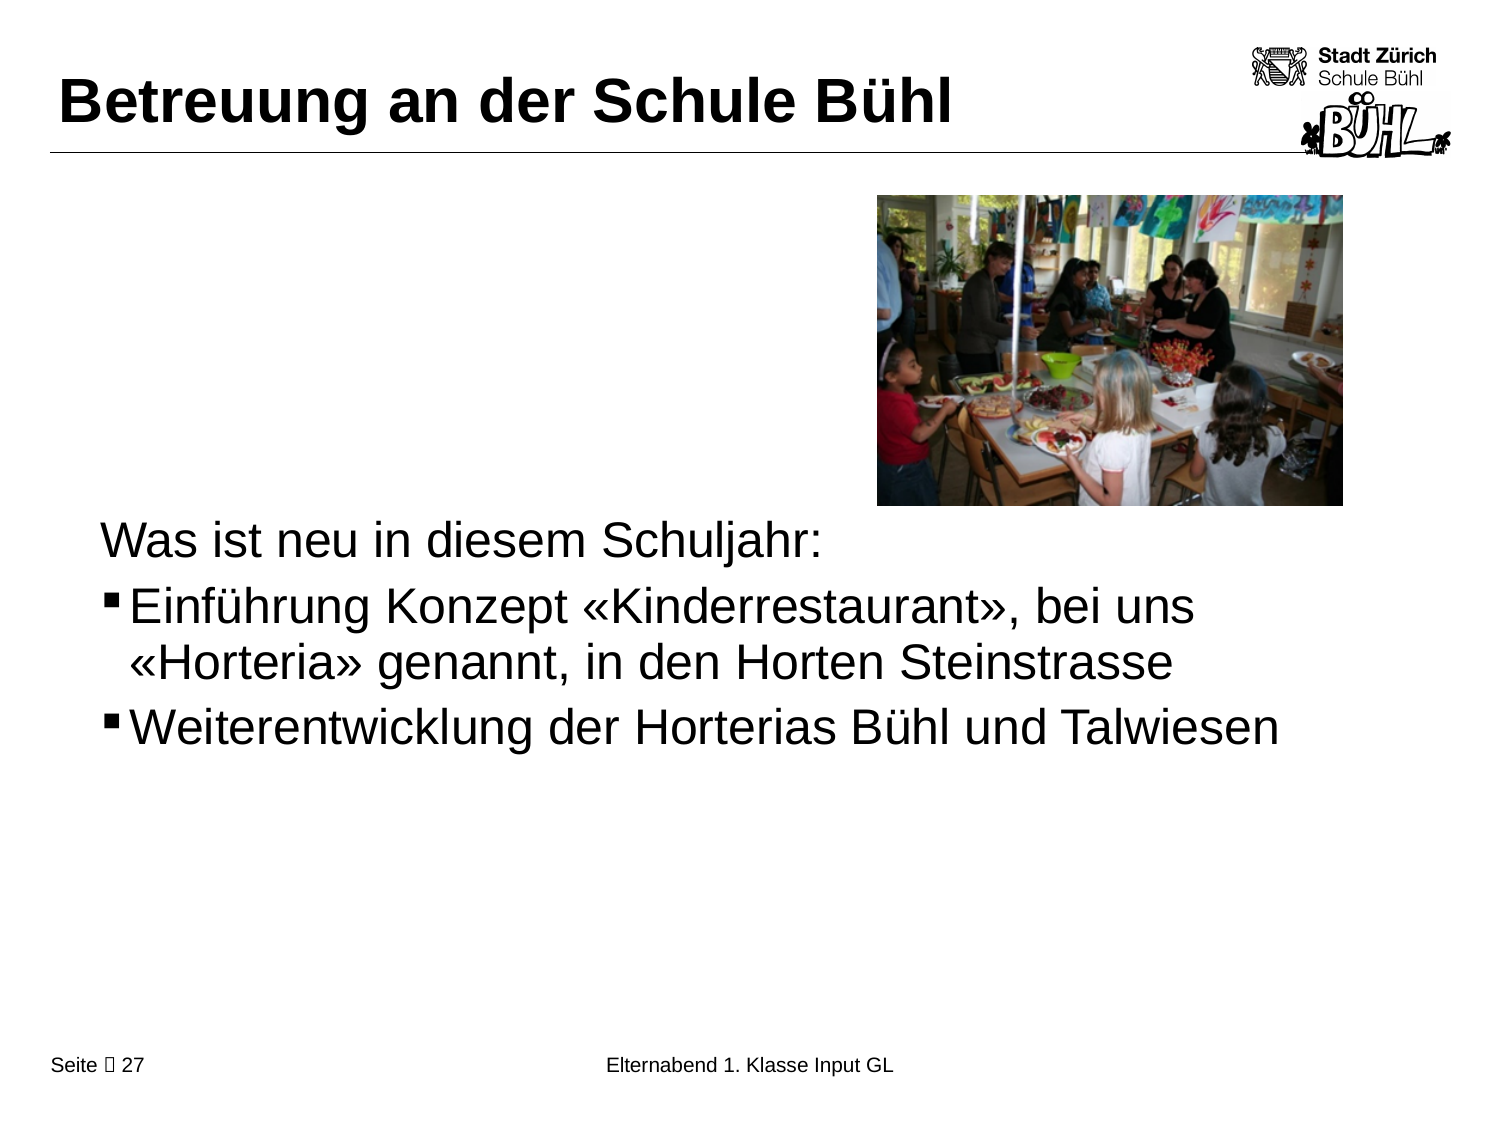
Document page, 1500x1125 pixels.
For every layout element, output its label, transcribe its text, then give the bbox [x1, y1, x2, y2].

list Was ist neu in diesem Schuljahr: Einführung Konzept «Kinderrestaurant», bei uns «Horteria» genannt, in den Horten Steinstrasse Weiterentwicklung der Horterias Bühl und Talwiesen [100, 361, 1426, 1006]
table_header [876, 102, 1152, 130]
table_header [89, 102, 400, 130]
table_header [400, 102, 675, 130]
picture [1410, 47, 1436, 86]
footer Elternabend 1. Klasse Input GL [512, 1044, 988, 1086]
picture [1410, 91, 1451, 158]
picture [876, 195, 1343, 507]
table_header [675, 102, 876, 130]
title Betreuung an der Schule Bühl [58, 7, 1410, 196]
